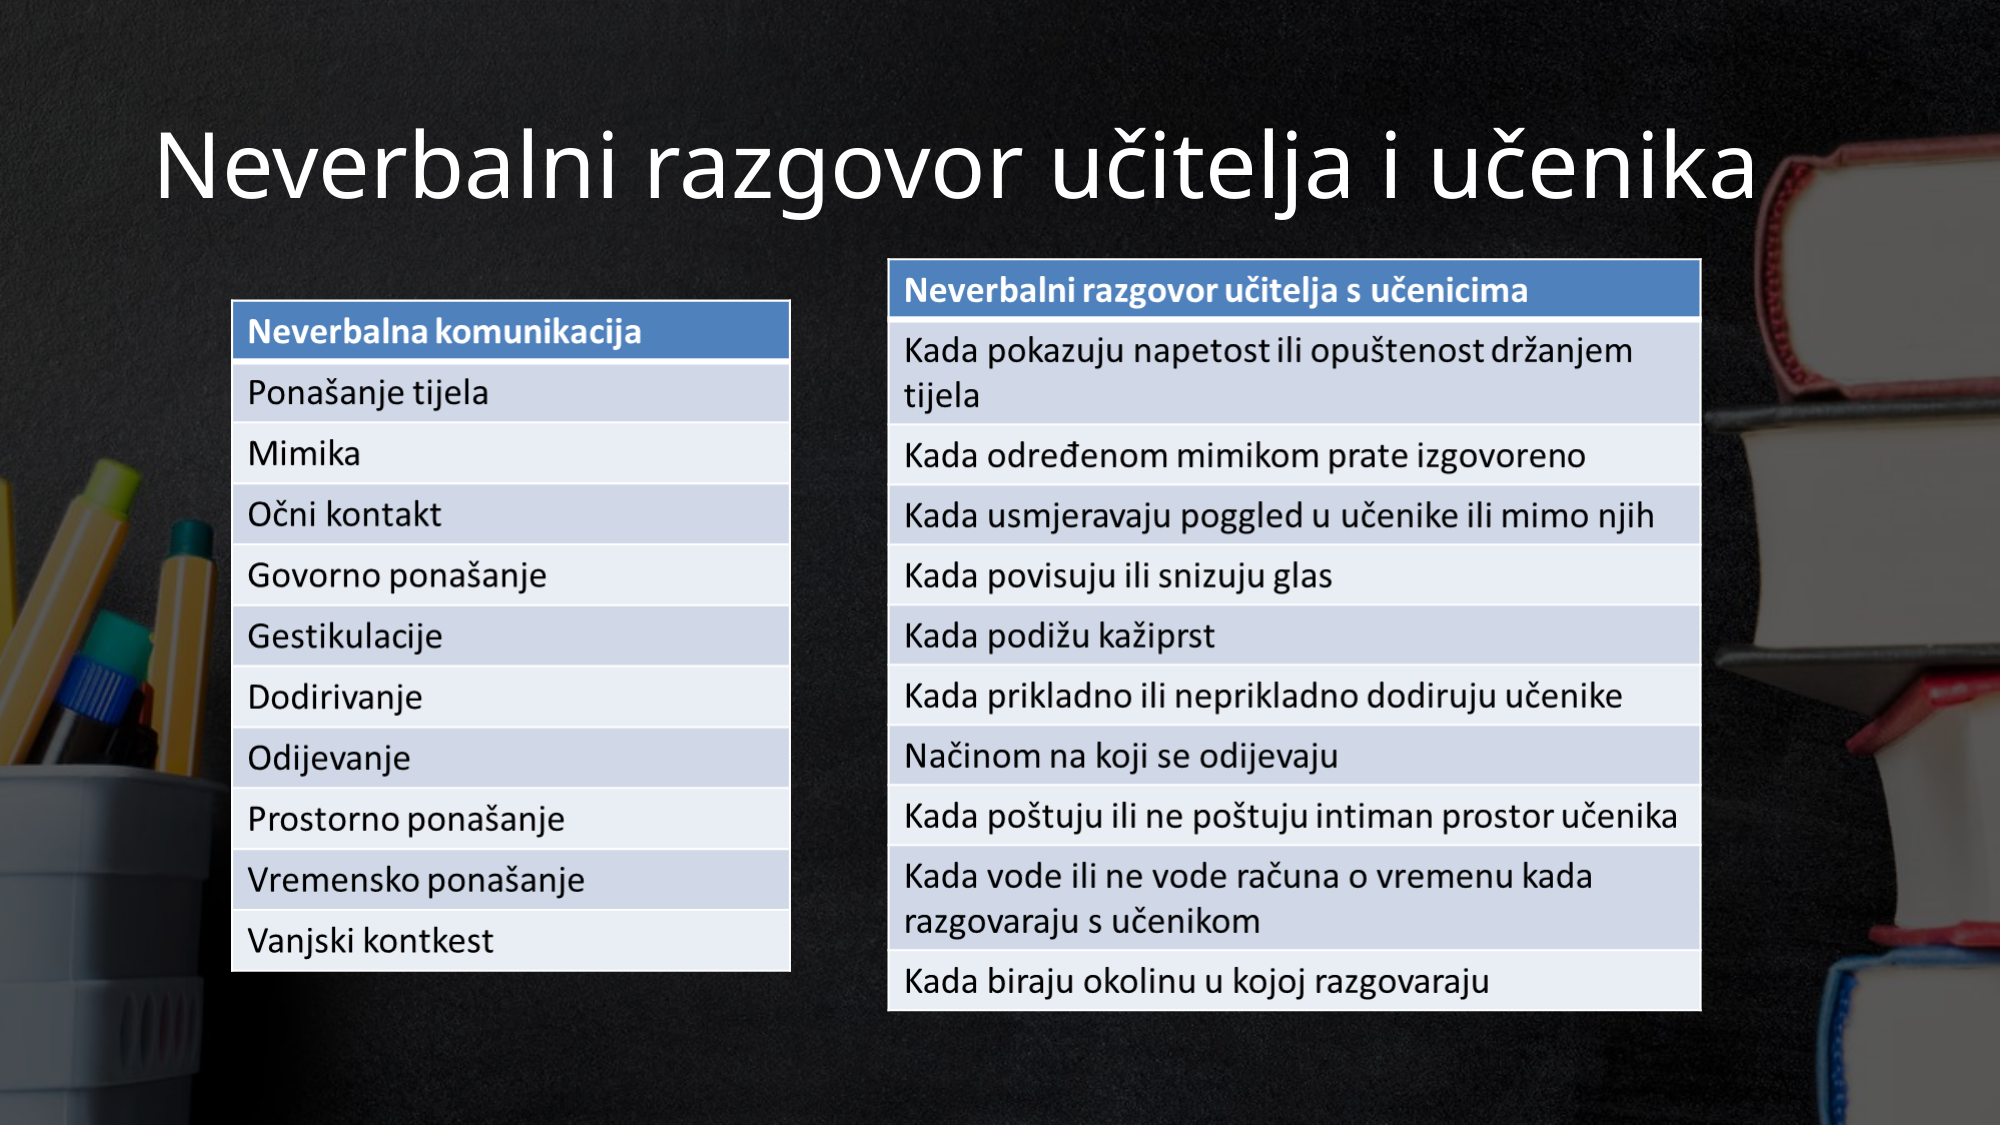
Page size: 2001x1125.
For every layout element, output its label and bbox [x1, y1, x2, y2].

list [230, 295, 795, 986]
picture [0, 0, 2000, 1125]
